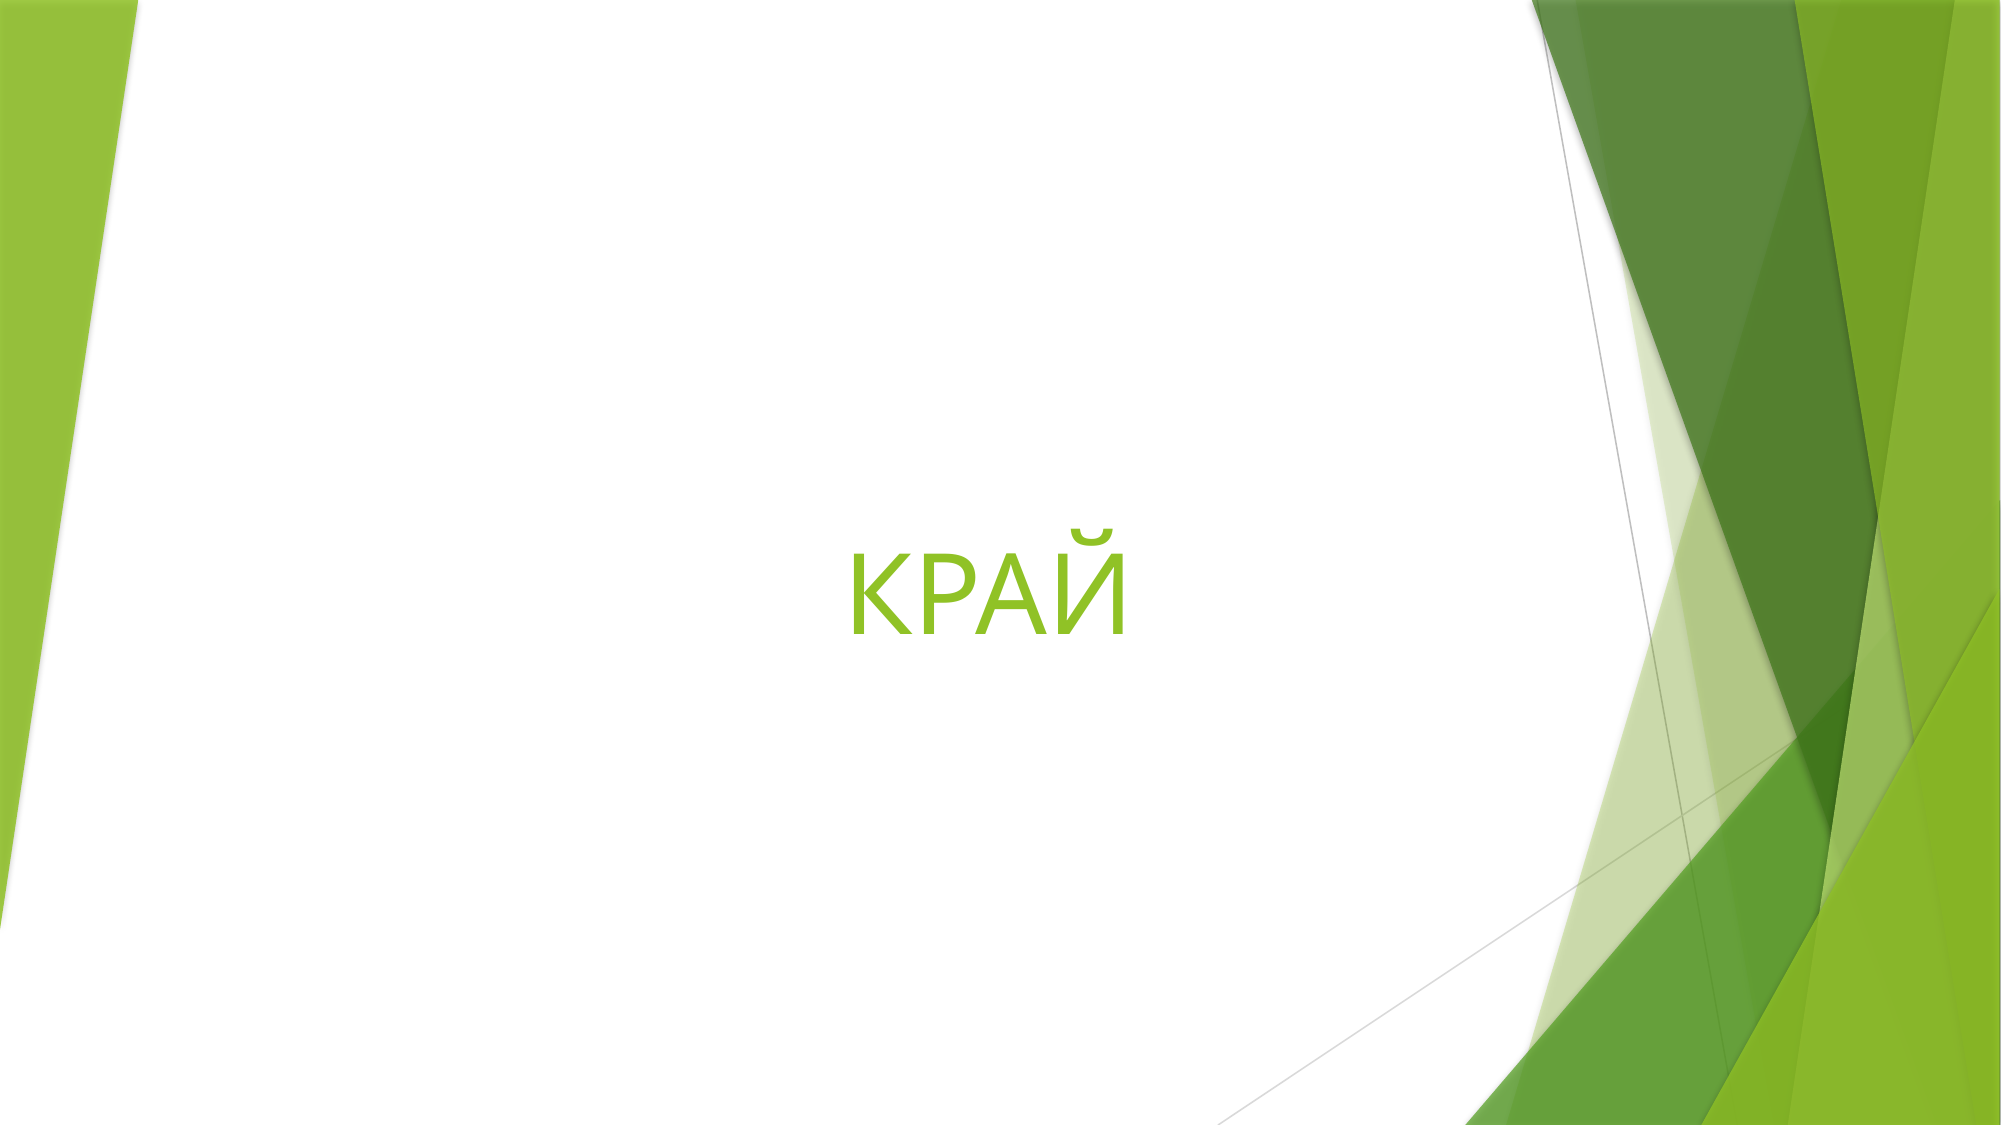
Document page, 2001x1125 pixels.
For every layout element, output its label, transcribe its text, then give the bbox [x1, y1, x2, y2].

title КРАЙ [456, 0, 1522, 665]
